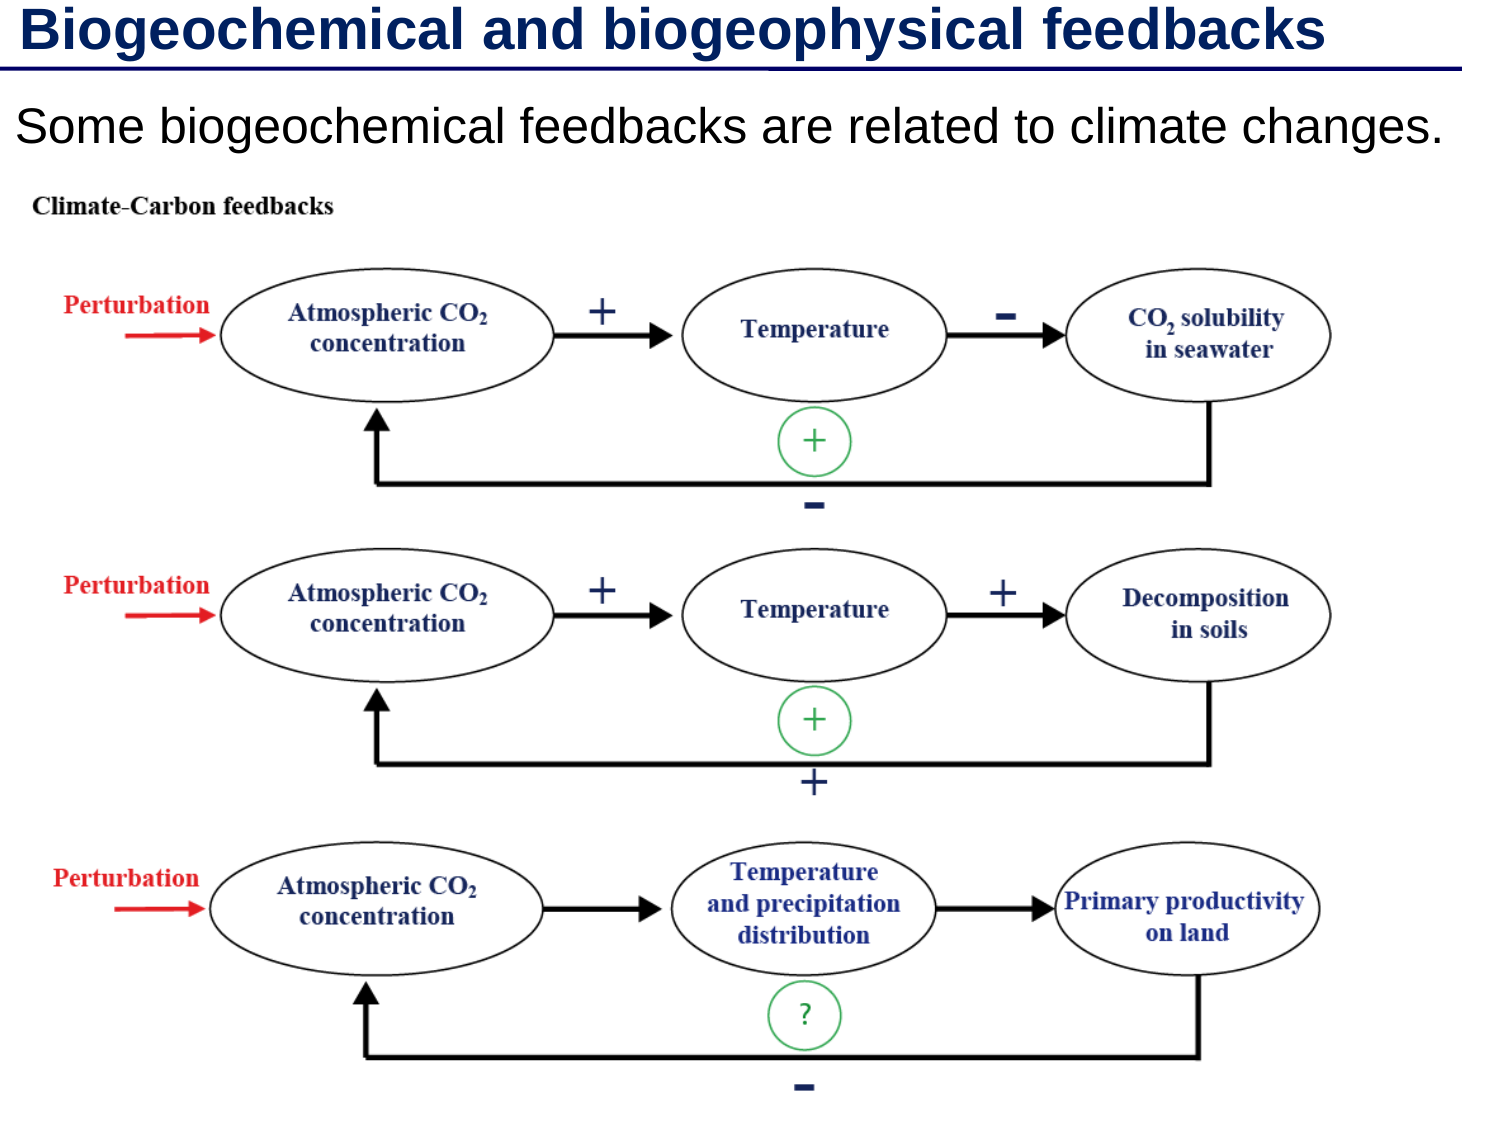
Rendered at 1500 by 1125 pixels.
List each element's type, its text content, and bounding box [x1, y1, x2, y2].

text_box Biogeochemical and biogeophysical feedbacks [4, 1, 1456, 40]
picture [32, 193, 1332, 1125]
text_box Biogeochemical and biogeophysical feedbacks [4, 41, 1456, 69]
text_box Some biogeochemical feedbacks are related to climate changes. [0, 86, 1494, 161]
